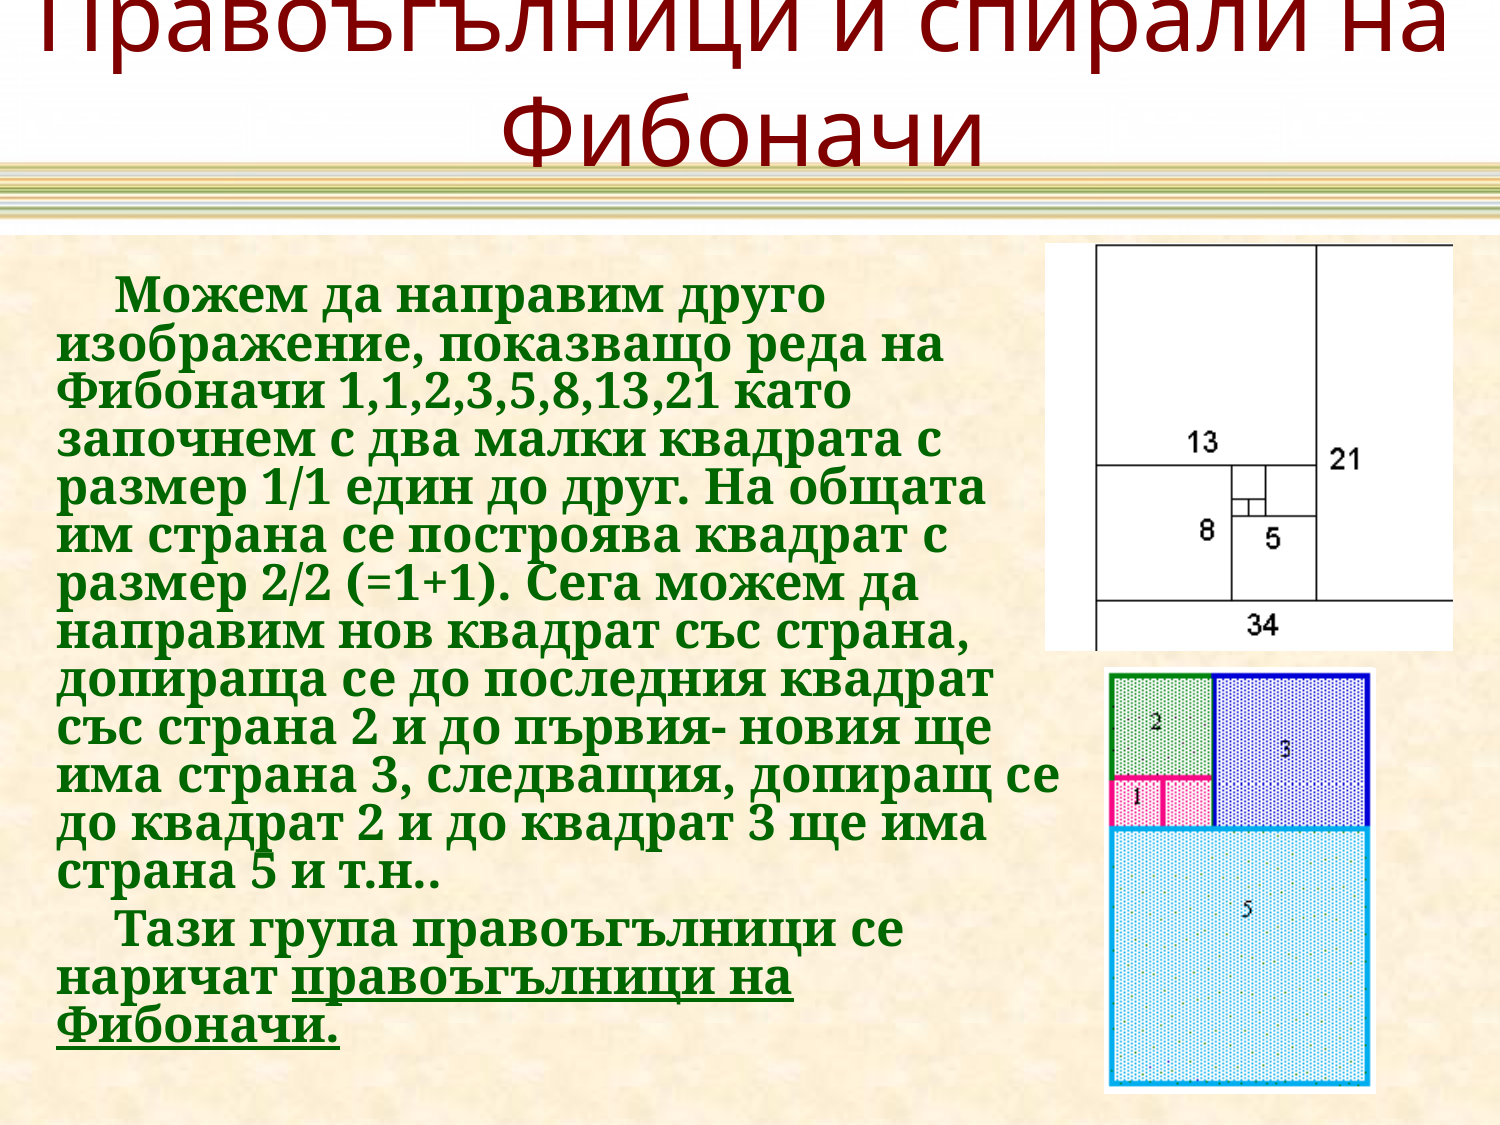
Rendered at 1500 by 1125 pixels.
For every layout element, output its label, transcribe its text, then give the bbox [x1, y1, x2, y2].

picture [0, 235, 1500, 1125]
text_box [0, 0, 1500, 235]
list Можем да направим друго изображение, показващо реда на Фибоначи 1,1,2,3,5,8,13,21 като започнем с два малки квадрата с размер 1/1 един до друг. На общата им страна се построява квадрат с размер 2/2 (=1+1). Сега можем да направим нов квадрат със страна, допираща се до последния квадрат със страна 2 и до първия- новия ще има страна 3, следващия, допиращ се до квадрат 2 и до квадрат 3 ще има страна 5 и т.н.. Тази група правоъгълници се наричат правоъгълници на Фибоначи. [40, 266, 1081, 1071]
